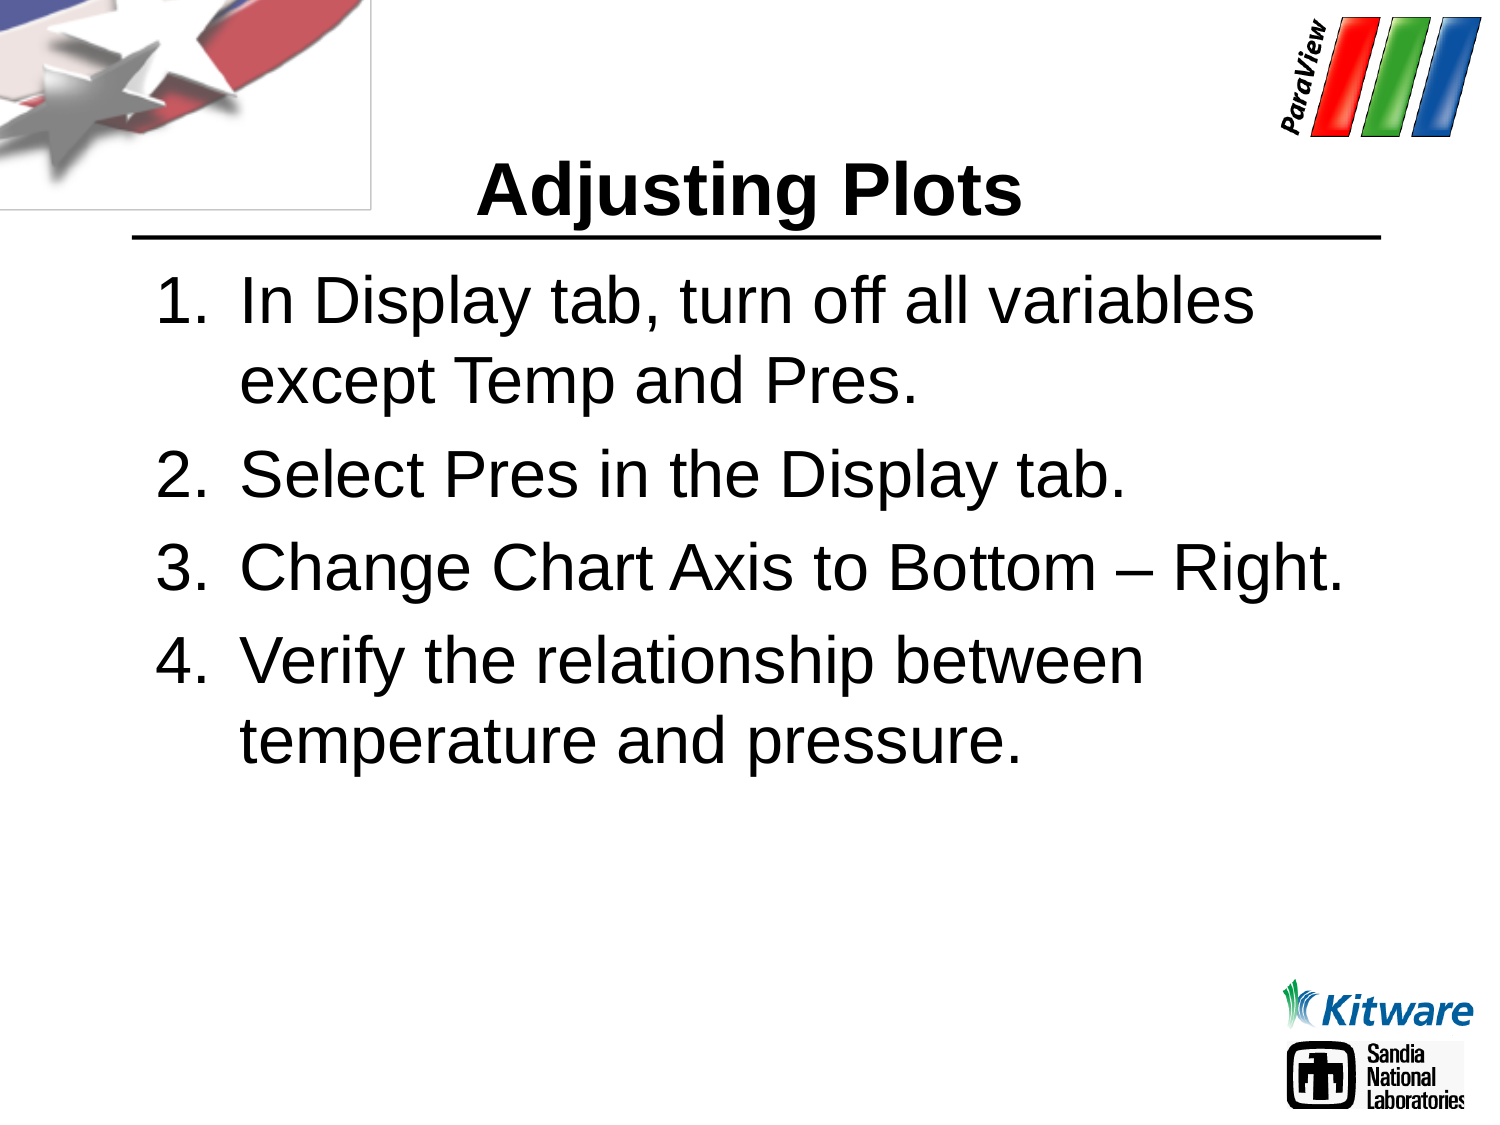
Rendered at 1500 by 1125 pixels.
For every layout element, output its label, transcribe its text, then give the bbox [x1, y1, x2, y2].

title Adjusting Plots [111, 36, 1388, 238]
picture [1275, 15, 1482, 138]
picture [0, 0, 375, 214]
picture [1275, 974, 1481, 1036]
list In Display tab, turn off all variables except Temp and Pres. Select Pres in the Display tab. Change Chart Axis to Bottom – Right. Verify the relationship between temperature and pressure. [111, 249, 1388, 1001]
